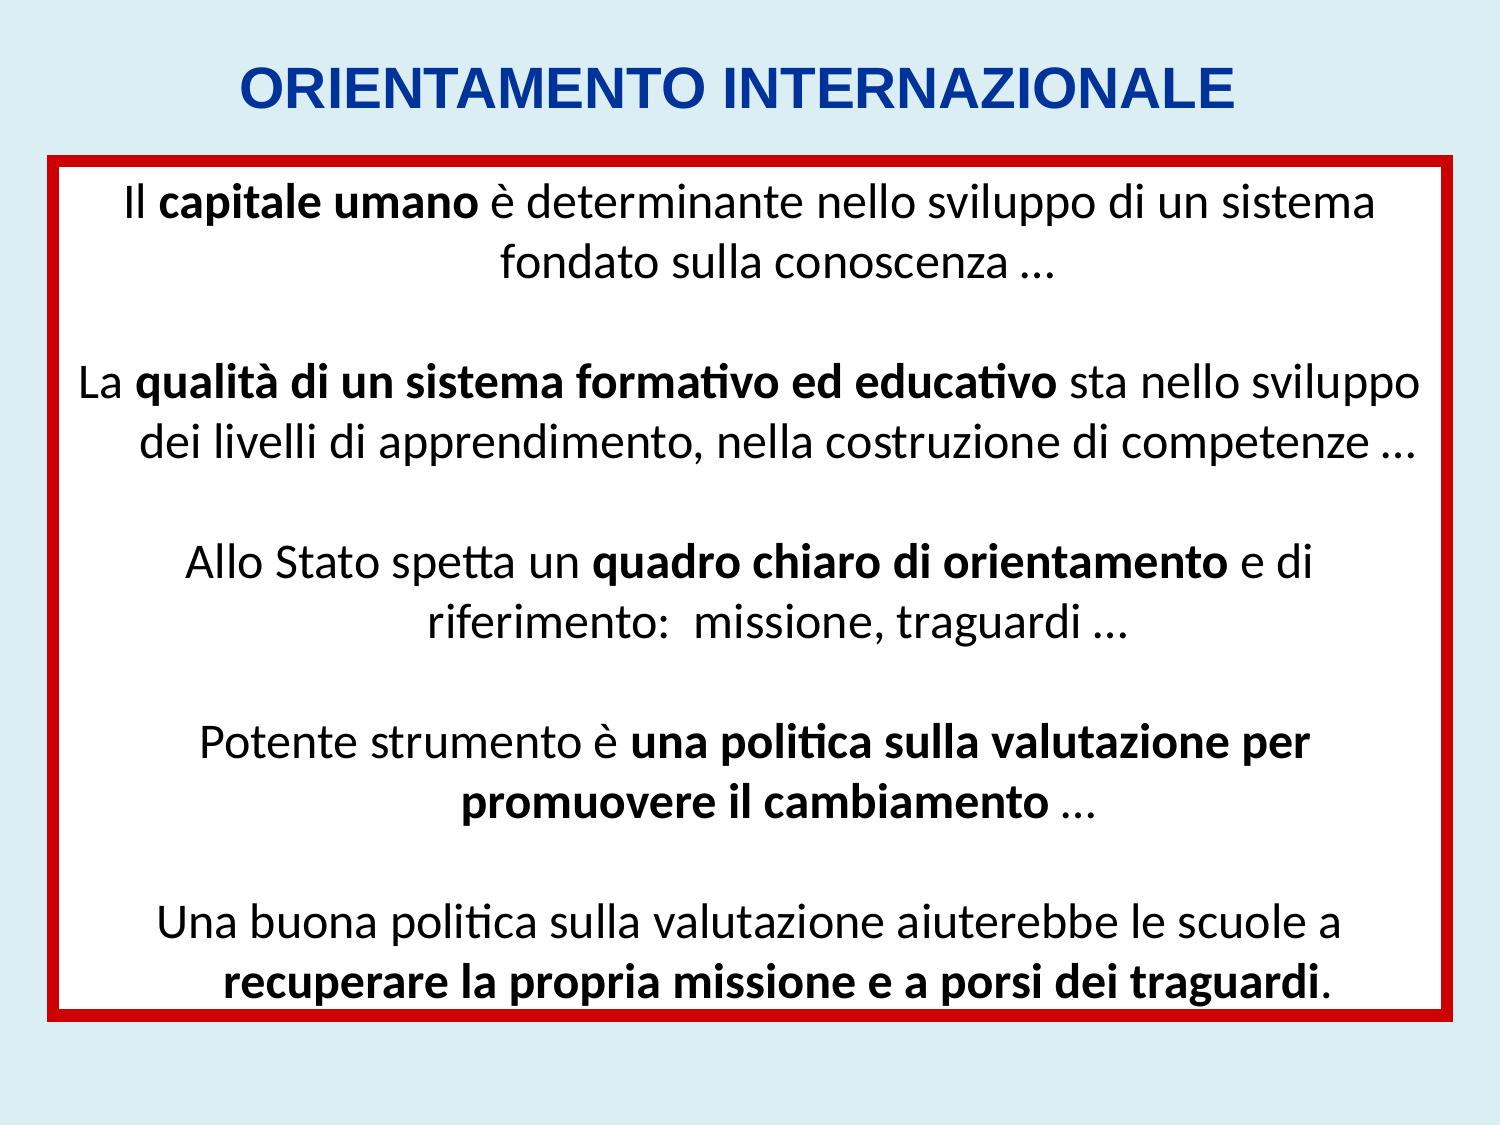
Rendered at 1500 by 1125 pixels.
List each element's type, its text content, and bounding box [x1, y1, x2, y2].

text_box ORIENTAMENTO INTERNAZIONALE [171, 42, 1305, 128]
text_box Il capitale umano è determinante nello sviluppo di un sistema fondato sulla conoscenza … La qualità di un sistema formativo ed educativo sta nello sviluppo dei livelli di apprendimento, nella costruzione di competenze … Allo Stato spetta un quadro chiaro di orientamento e di riferimento: missione, traguardi … Potente strumento è una politica sulla valutazione per promuovere il cambiamento … Una buona politica sulla valutazione aiuterebbe le scuole a recuperare la propria missione e a porsi dei traguardi. [53, 160, 1447, 1016]
